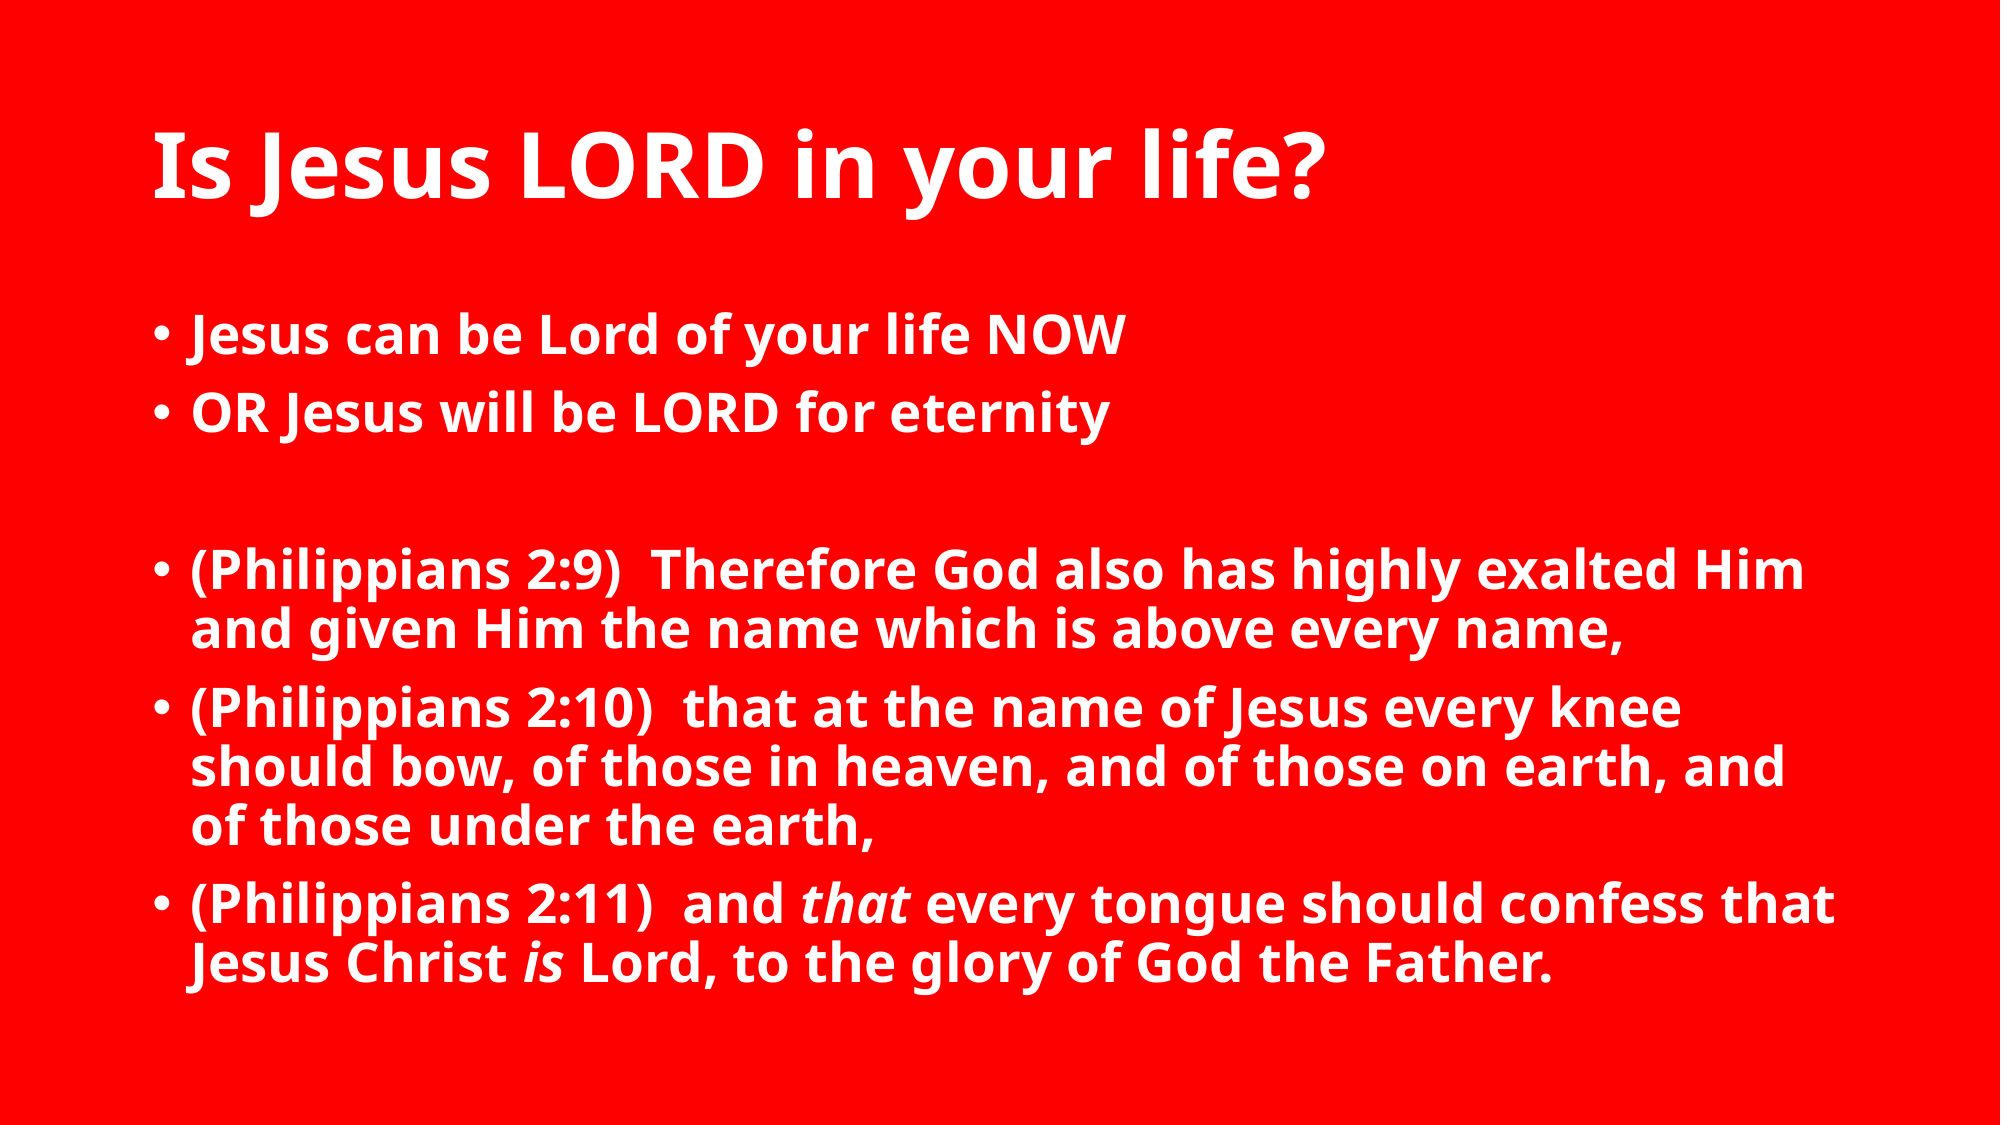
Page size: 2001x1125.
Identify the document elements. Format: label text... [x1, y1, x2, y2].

list Jesus can be Lord of your life NOW OR Jesus will be LORD for eternity (Philippians 2:9) Therefore God also has highly exalted Him and given Him the name which is above every name, (Philippians 2:10) that at the name of Jesus every knee should bow, of those in heaven, and of those on earth, and of those under the earth, (Philippians 2:11) and that every tongue should confess that Jesus Christ is Lord, to the glory of God the Father. [137, 299, 1863, 1014]
title Is Jesus LORD in your life? [137, 59, 1863, 278]
